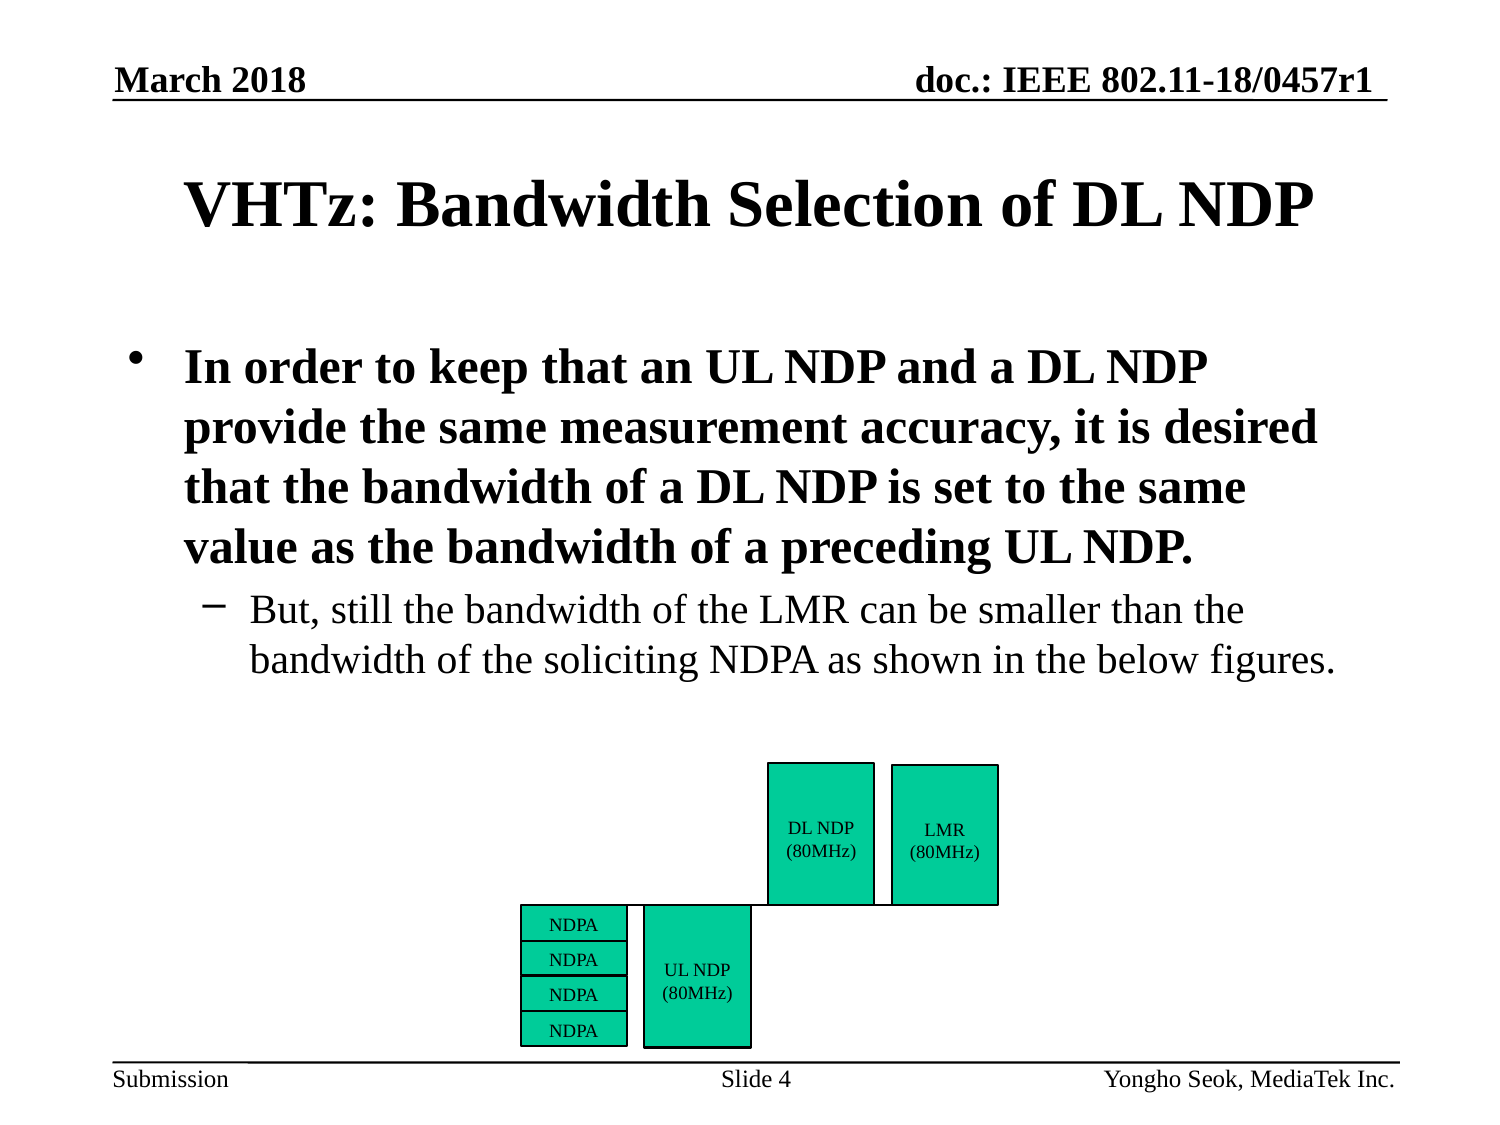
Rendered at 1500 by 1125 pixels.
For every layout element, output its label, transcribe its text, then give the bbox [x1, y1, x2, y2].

footer Yongho Seok, MediaTek Inc. [1099, 1061, 1402, 1093]
title VHTz: Bandwidth Selection of DL NDP [112, 112, 1388, 288]
slide_number Slide 4 [720, 1061, 792, 1093]
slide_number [114, 54, 309, 101]
text_box LMR (80MHz) [891, 764, 998, 905]
text_box UL NDP (80MHz) [644, 913, 751, 1048]
text_box NDPA [520, 911, 627, 941]
text_box NDPA [520, 941, 627, 976]
text_box DL NDP (80MHz) [768, 763, 875, 904]
list In order to keep that an UL NDP and a DL NDP provide the same measurement accuracy, it is desired that the bandwidth of a DL NDP is set to the same value as the bandwidth of a preceding UL NDP. But, still the bandwidth of the LMR can be smaller than the bandwidth of the soliciting NDPA as shown in the below figures. [112, 326, 1388, 1002]
text_box NDPA [520, 976, 627, 1011]
text_box NDPA [520, 1011, 627, 1047]
